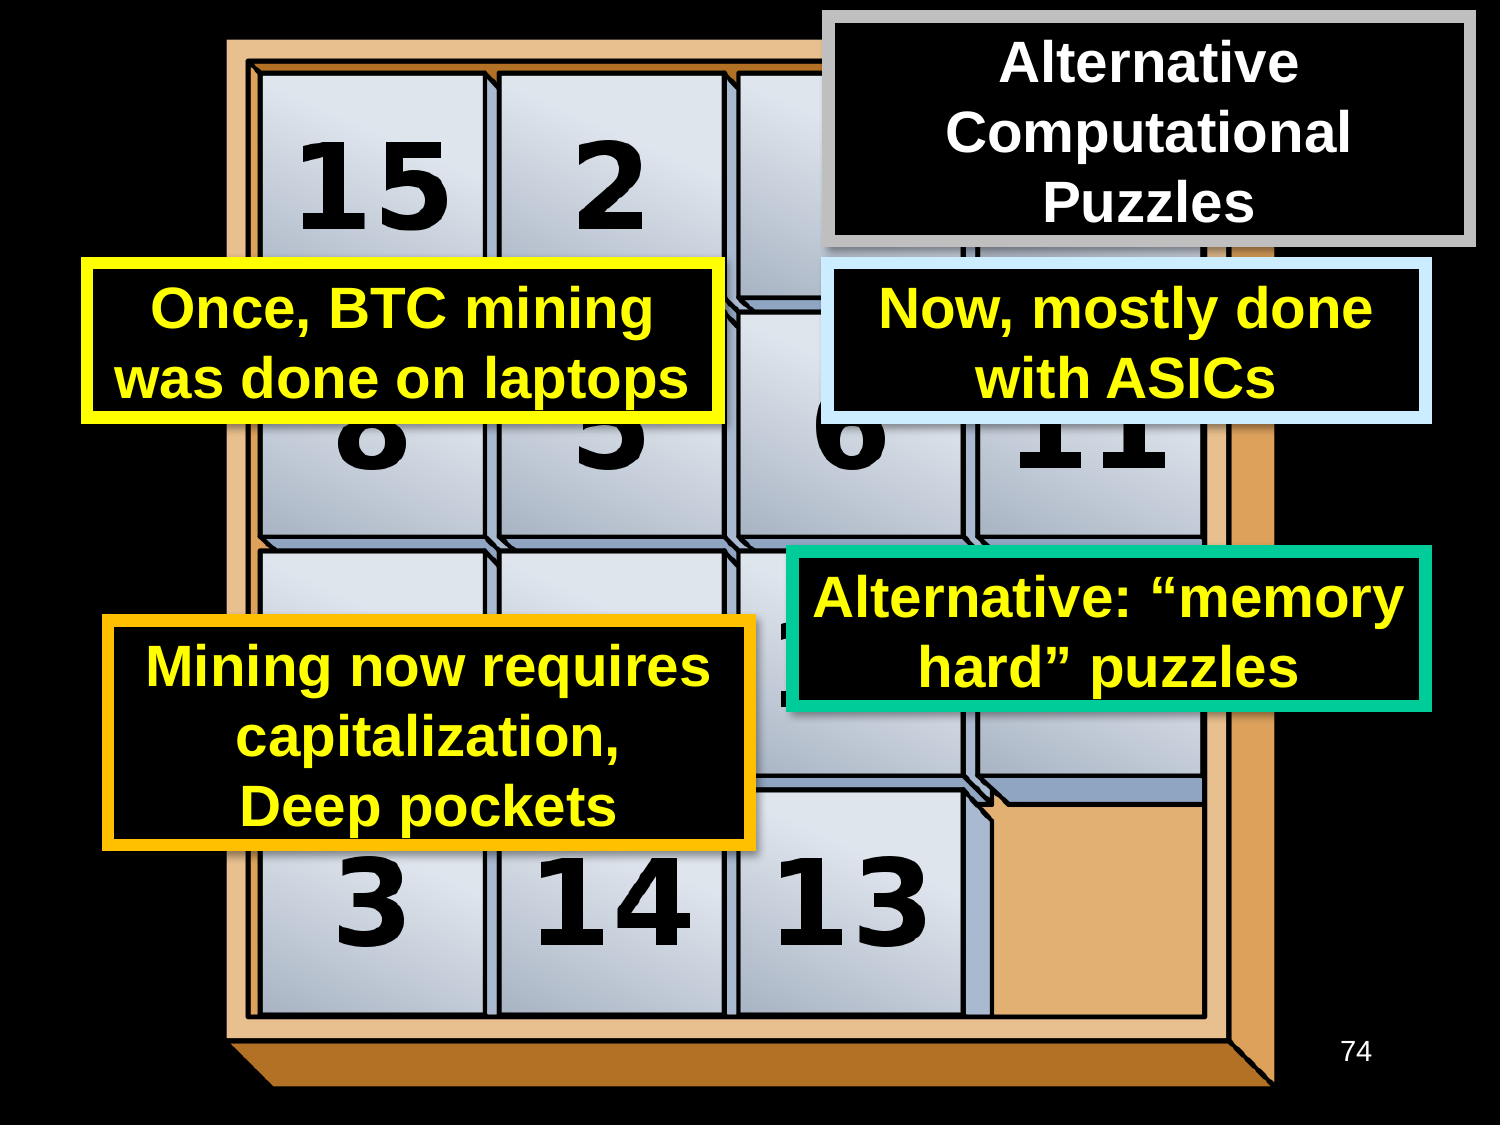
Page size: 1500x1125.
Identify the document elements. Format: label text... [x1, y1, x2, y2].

text_box Now, mostly done with ASICs [1304, 262, 1426, 418]
text_box Alternative: “memory hard” puzzles [1304, 551, 1426, 707]
slide_number 74 [1304, 1024, 1388, 1101]
text_box Mining now requires capitalization, Deep pockets [107, 620, 195, 846]
text_box Once, BTC mining was done on laptops [87, 262, 195, 418]
picture [200, 13, 1300, 1112]
text_box Alternative Computational Puzzles [1303, 16, 1470, 242]
